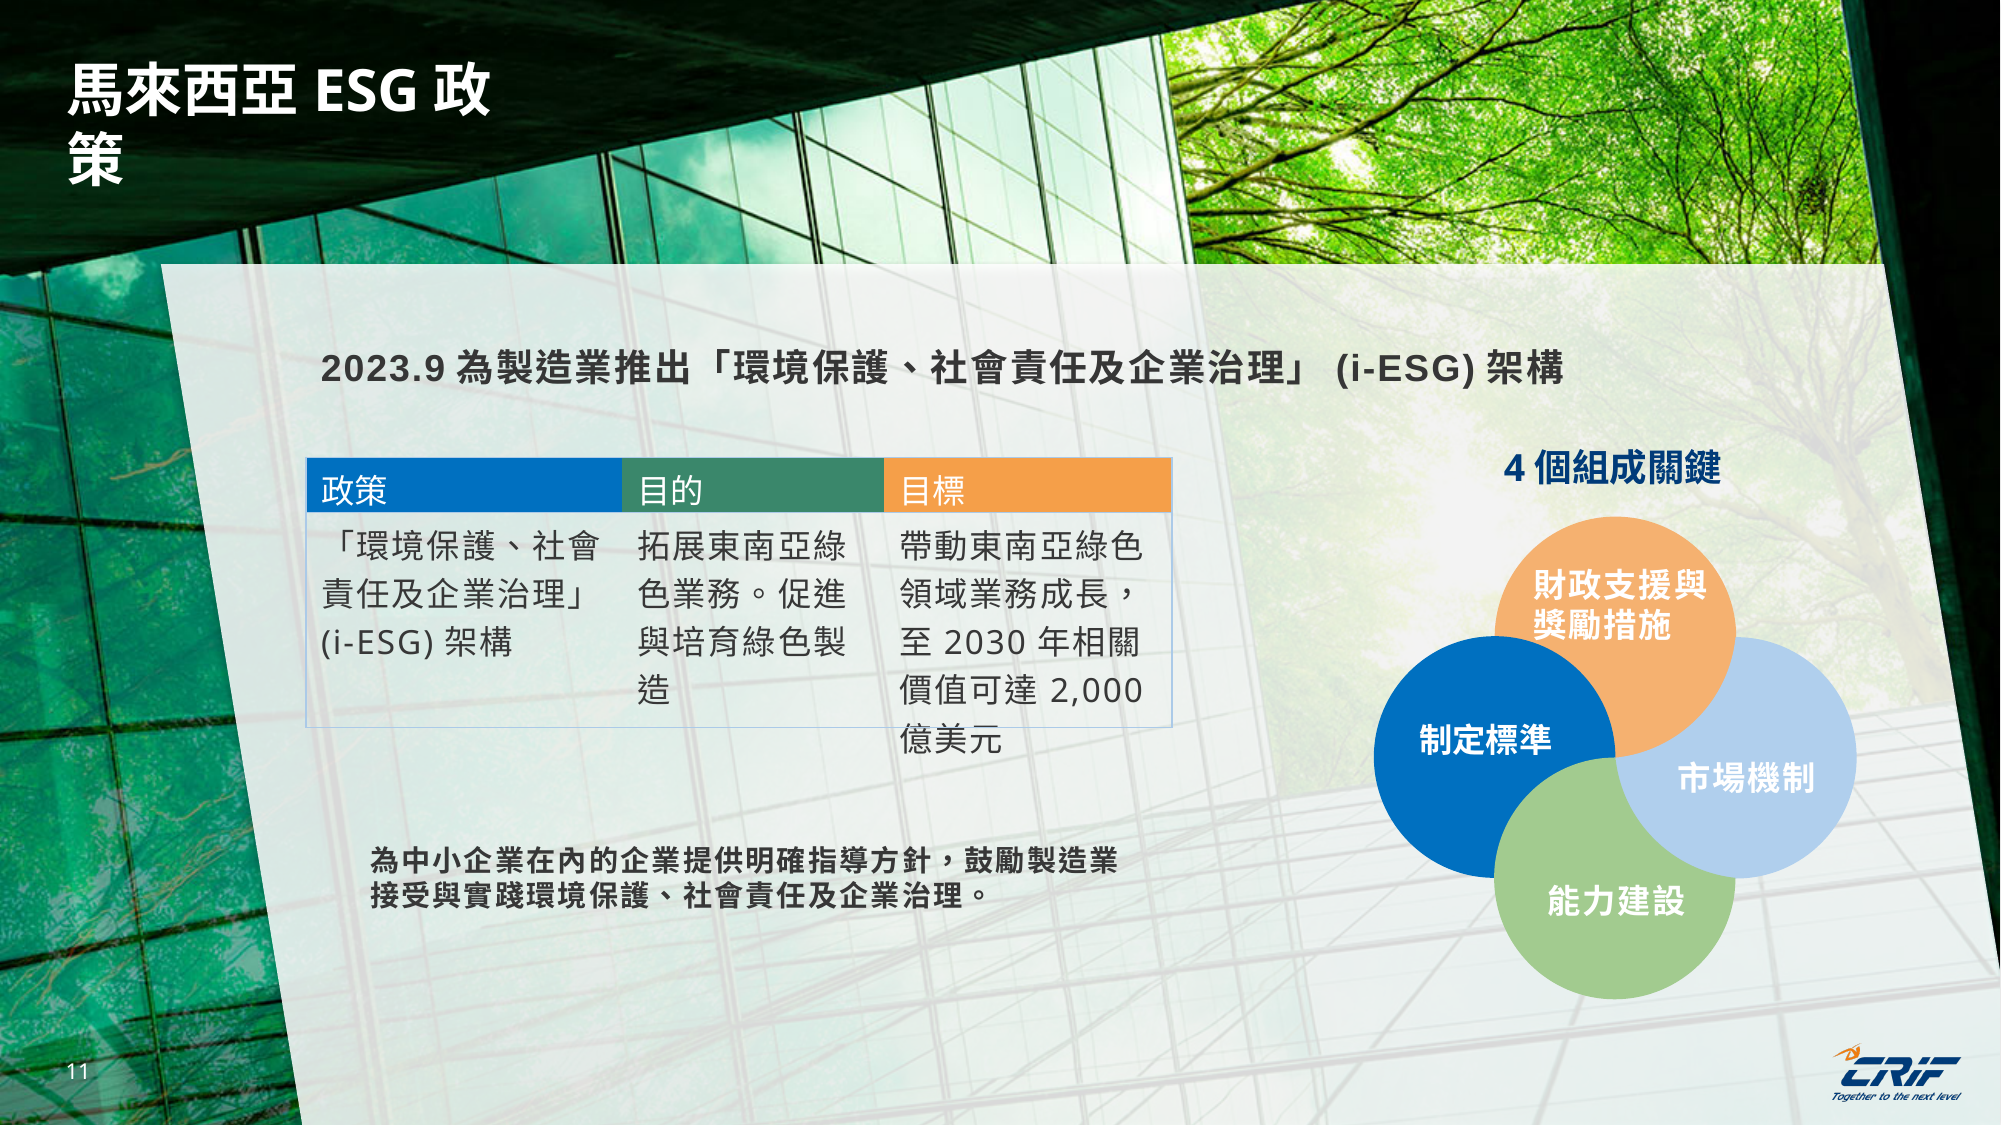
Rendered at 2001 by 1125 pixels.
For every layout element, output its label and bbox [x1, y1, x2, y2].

picture [0, 0, 2000, 1125]
text_box [1373, 516, 1877, 1000]
